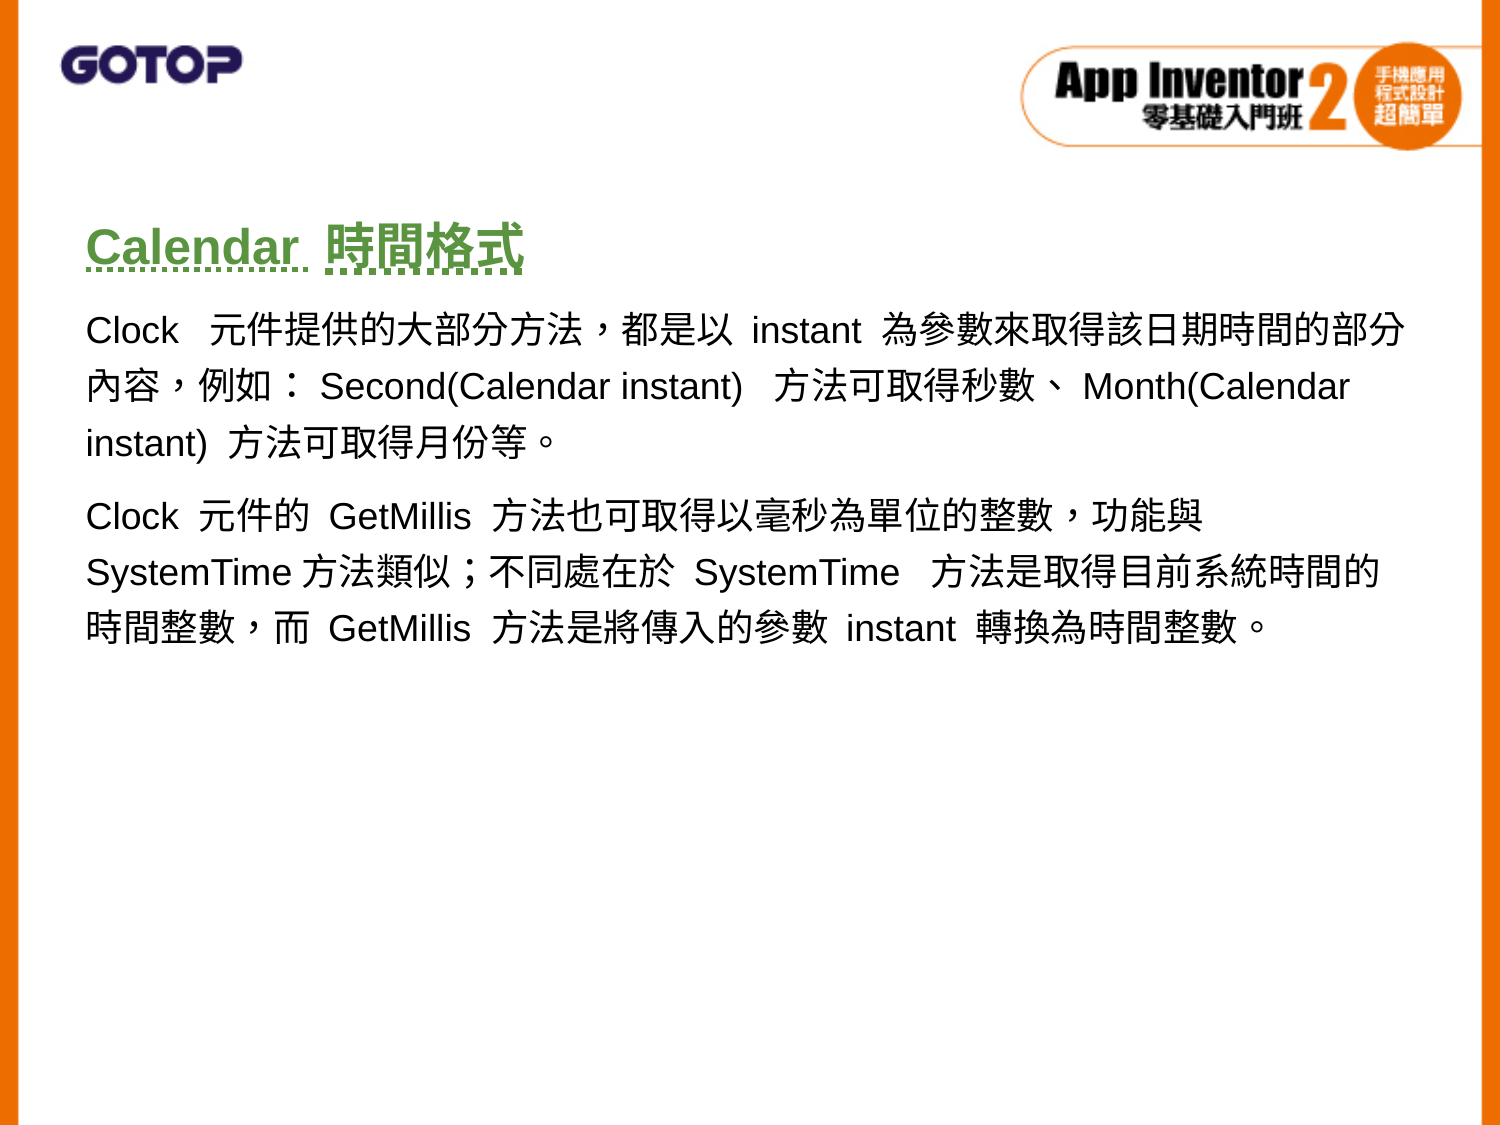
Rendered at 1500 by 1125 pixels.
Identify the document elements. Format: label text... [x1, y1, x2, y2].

picture [0, 0, 1500, 1125]
list Calendar 時間格式 Clock 元件提供的大部分方法，都是以 instant 為參數來取得該日期時間的部分內容，例如：Second(Calendar instant) 方法可取得秒數、Month(Calendar instant) 方法可取得月份等。 Clock 元件的 GetMillis 方法也可取得以毫秒為單位的整數，功能與 SystemTime方法類似；不同處在於 SystemTime 方法是取得目前系統時間的時間整數，而 GetMillis 方法是將傳入的參數 instant 轉換為時間整數。 [70, 206, 1430, 1063]
